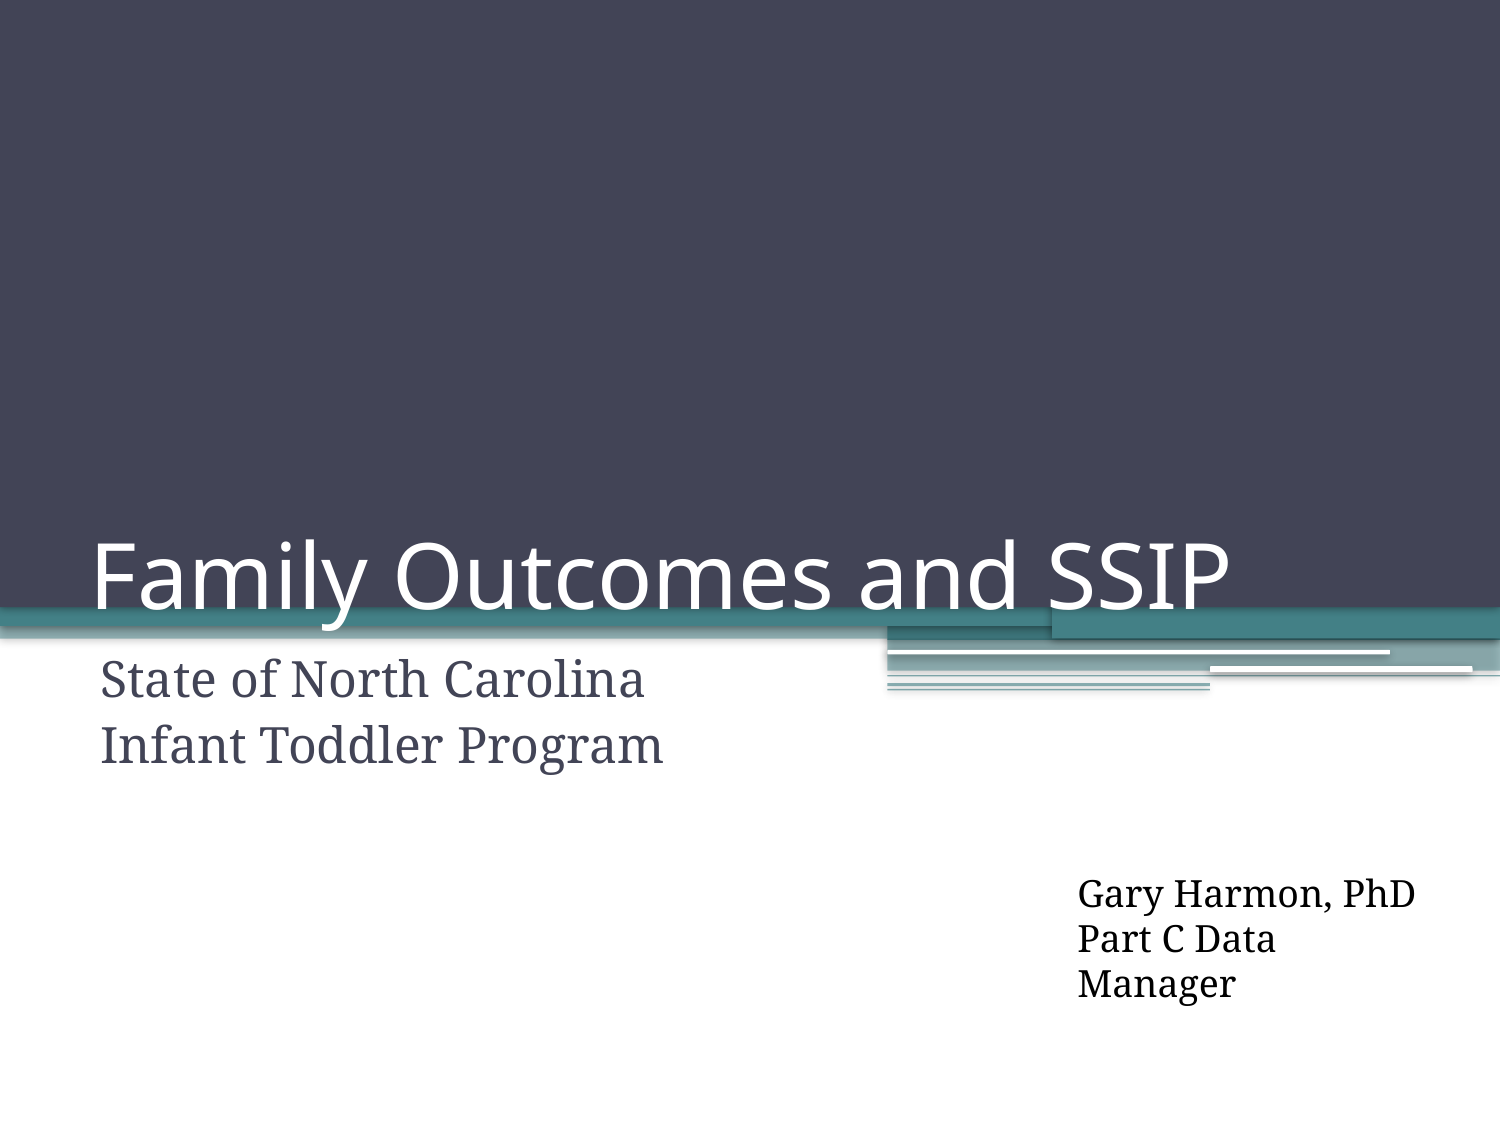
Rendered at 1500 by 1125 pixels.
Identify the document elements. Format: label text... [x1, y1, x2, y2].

title Family Outcomes and SSIP [75, 394, 1463, 636]
text_box Gary Harmon, PhD Part C Data Manager [1062, 862, 1438, 1013]
subtitle State of North Carolina Infant Toddler Program [75, 639, 888, 928]
